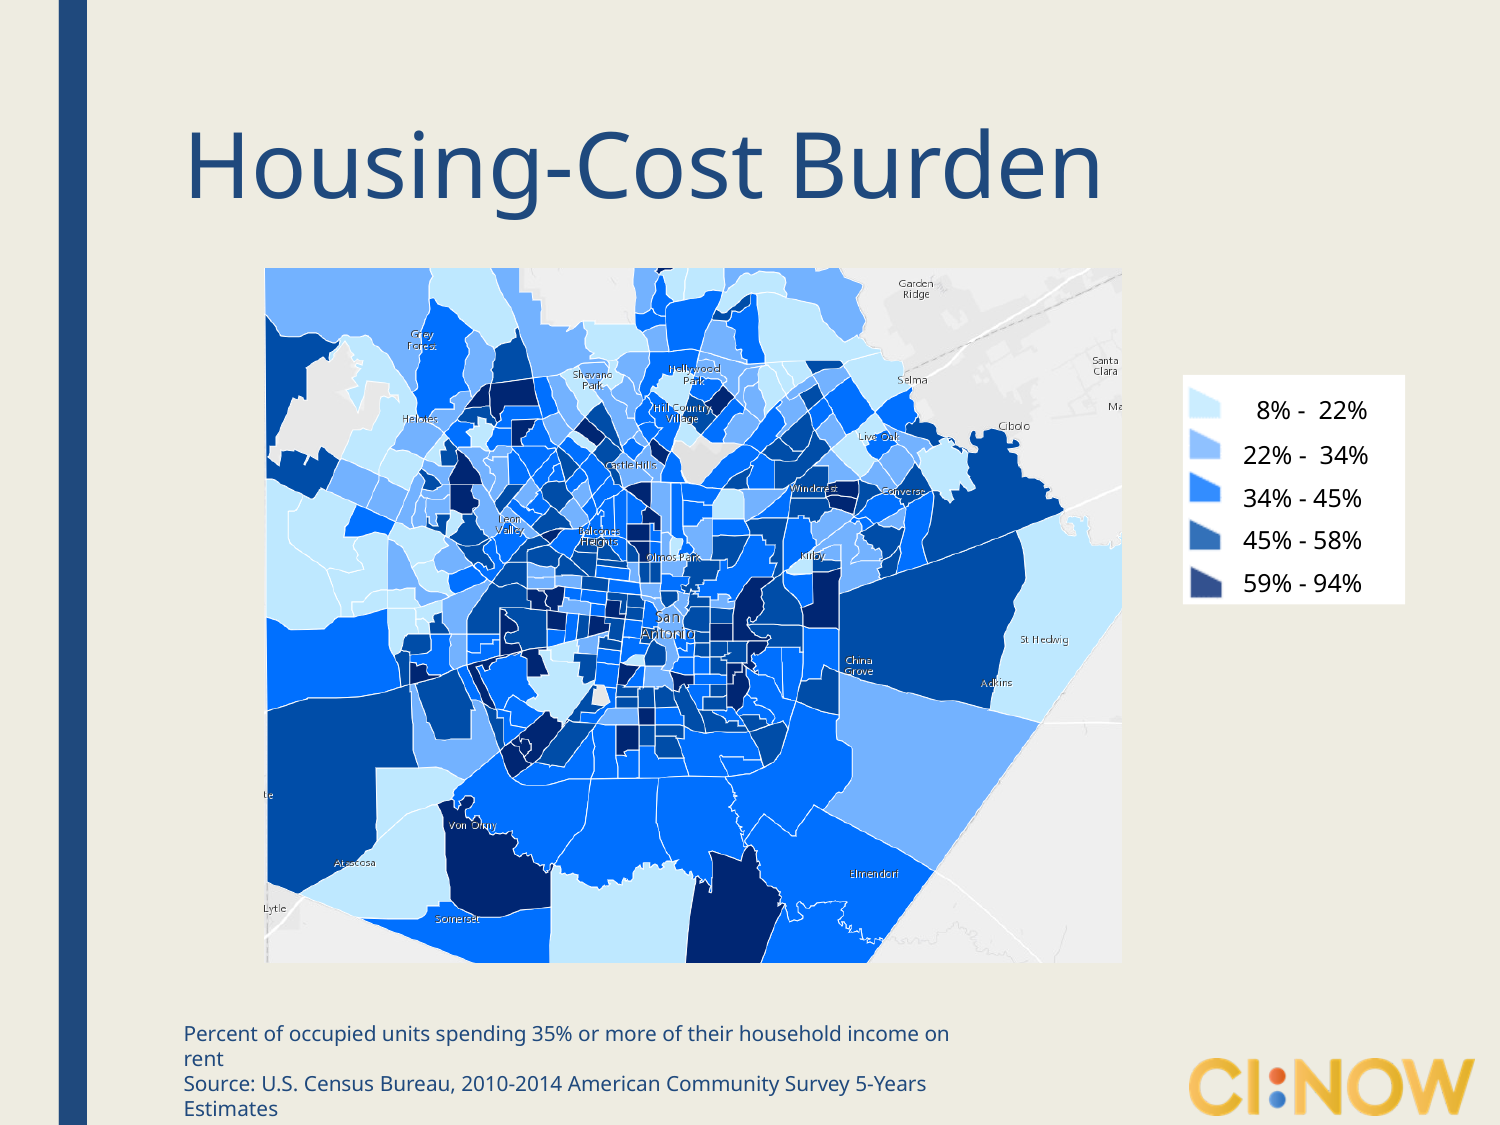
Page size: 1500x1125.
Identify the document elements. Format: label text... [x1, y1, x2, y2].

picture [1189, 1058, 1475, 1116]
picture [1185, 382, 1225, 461]
text_box Percent of occupied units spending 35% or more of their household income on rent Source: U.S. Census Bureau, 2010-2014 American Community Survey 5-Years Estimates [168, 1013, 1011, 1125]
picture [1187, 470, 1222, 505]
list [264, 268, 1122, 963]
text_box 8% - 22% 22% - 34% 34% - 45% 45% - 58% 59% - 94% [1182, 374, 1406, 605]
title Housing-Cost Burden [168, 112, 1351, 357]
picture [1187, 515, 1222, 553]
picture [1188, 562, 1225, 601]
